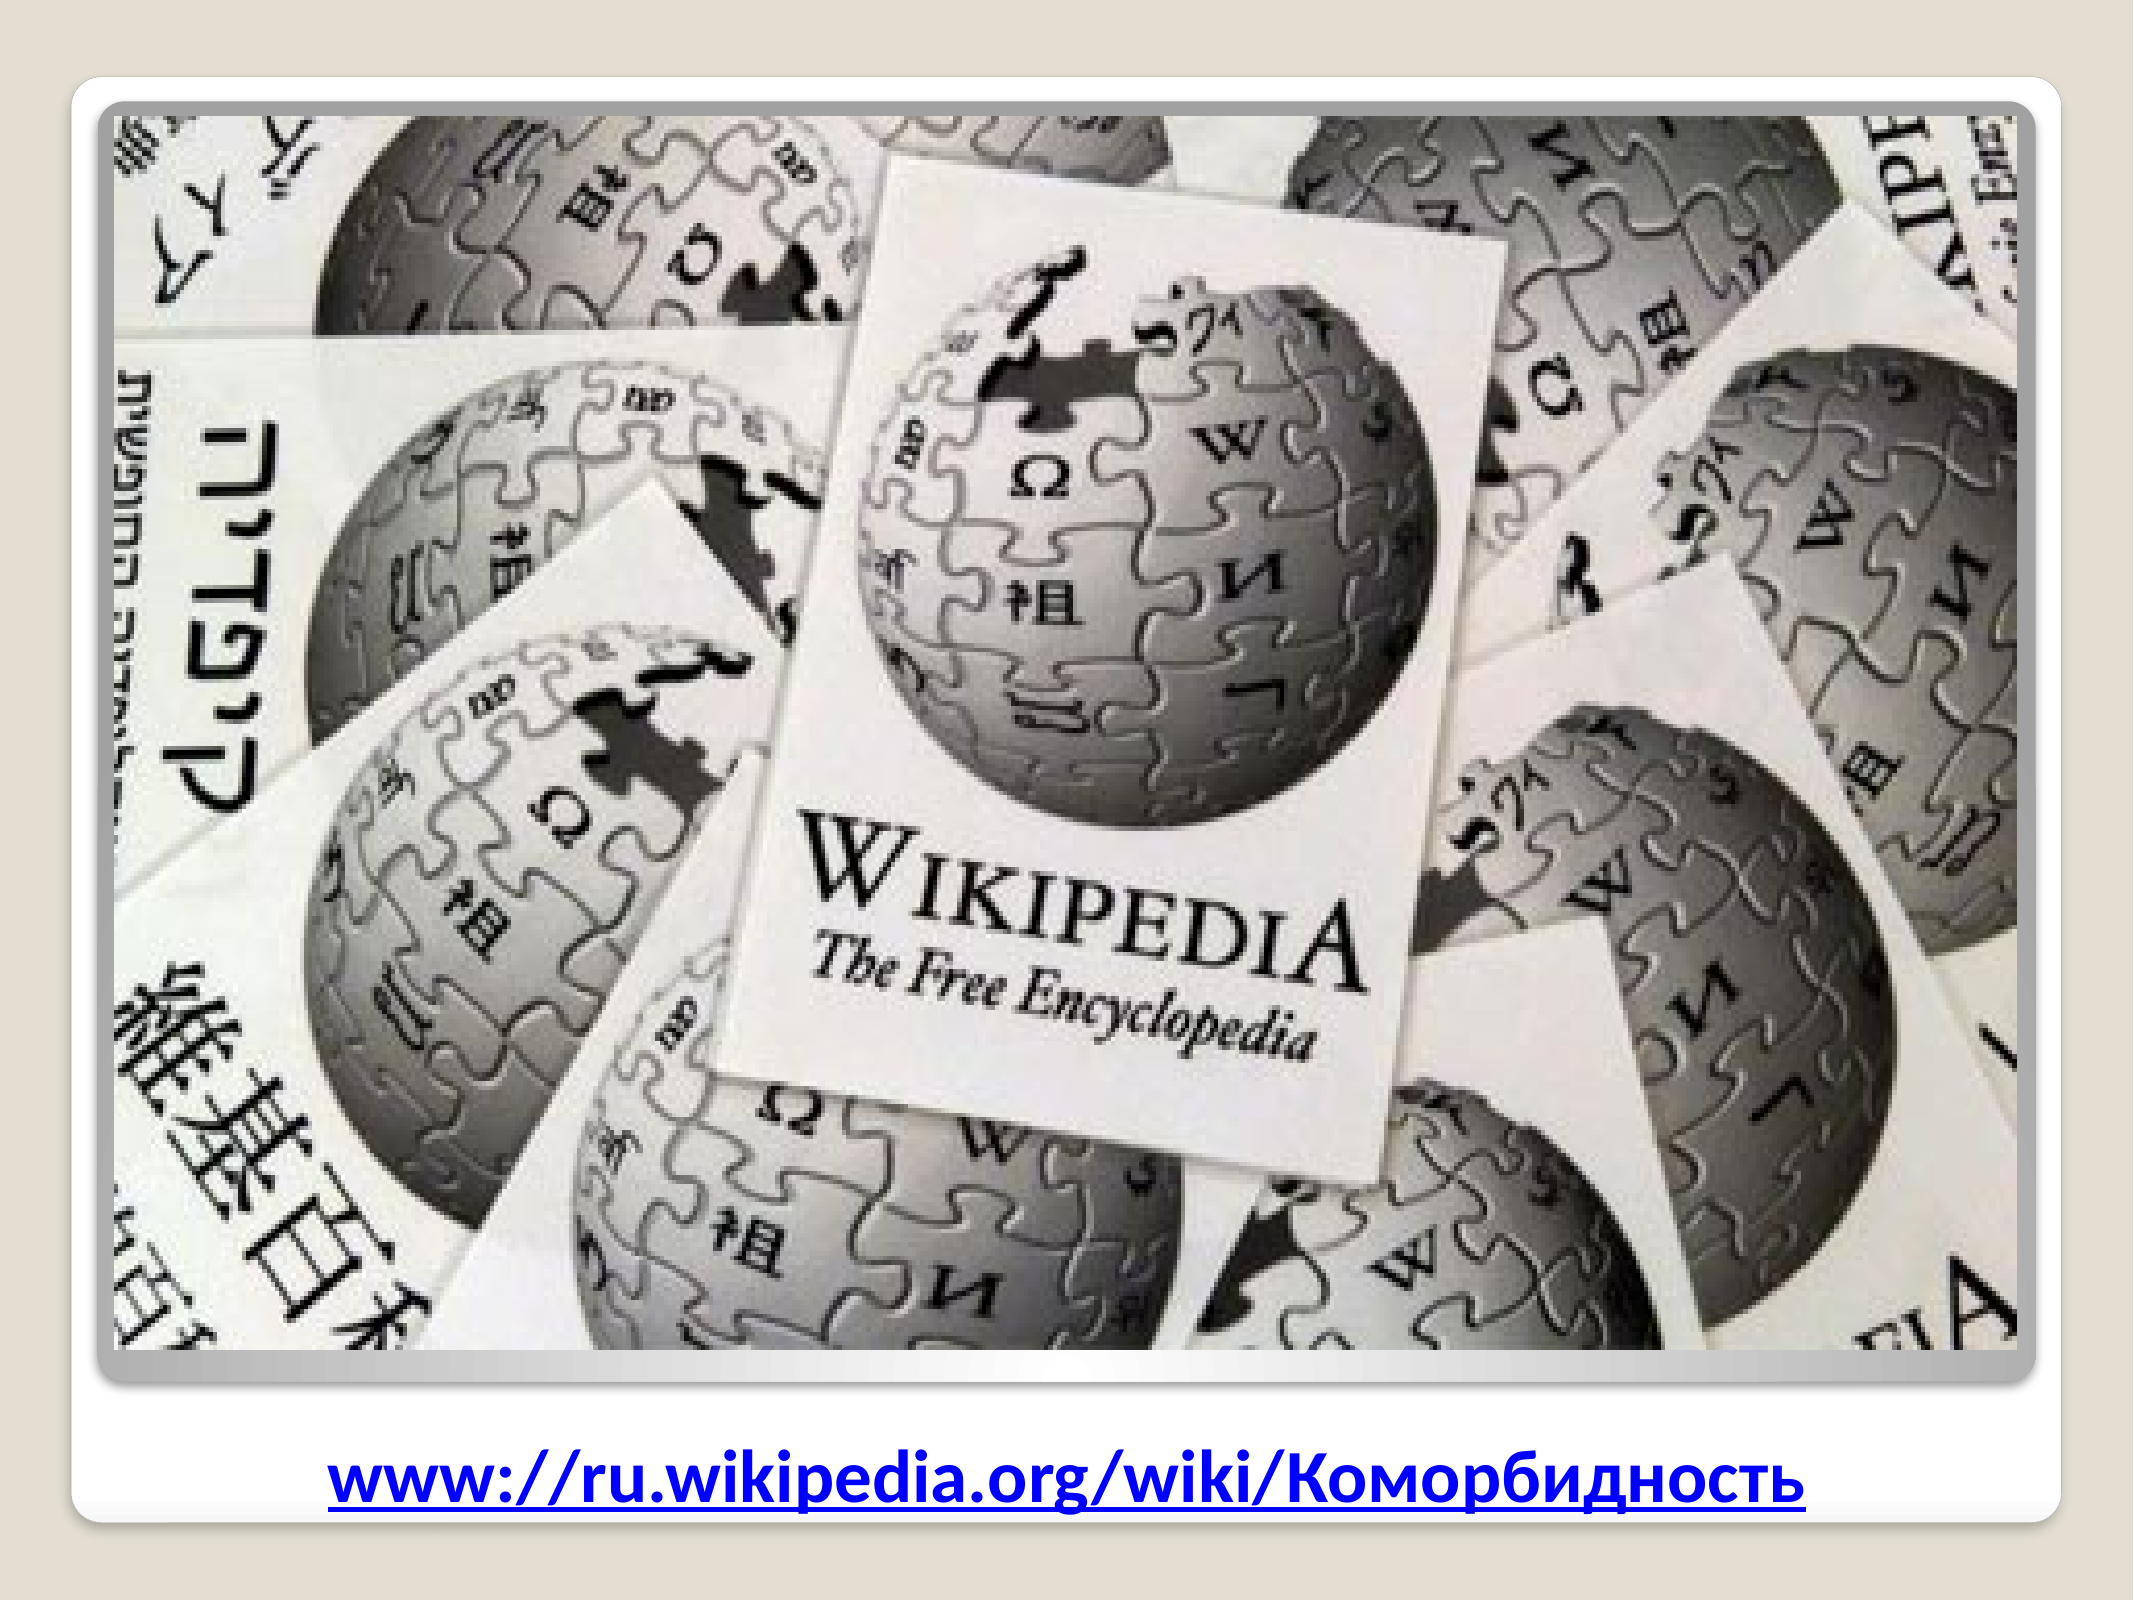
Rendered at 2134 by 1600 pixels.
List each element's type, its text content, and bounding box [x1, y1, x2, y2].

picture [114, 116, 2017, 1351]
text_box www://ru.wikipedia.org/wiki/Коморбидность [200, 1416, 1934, 1500]
